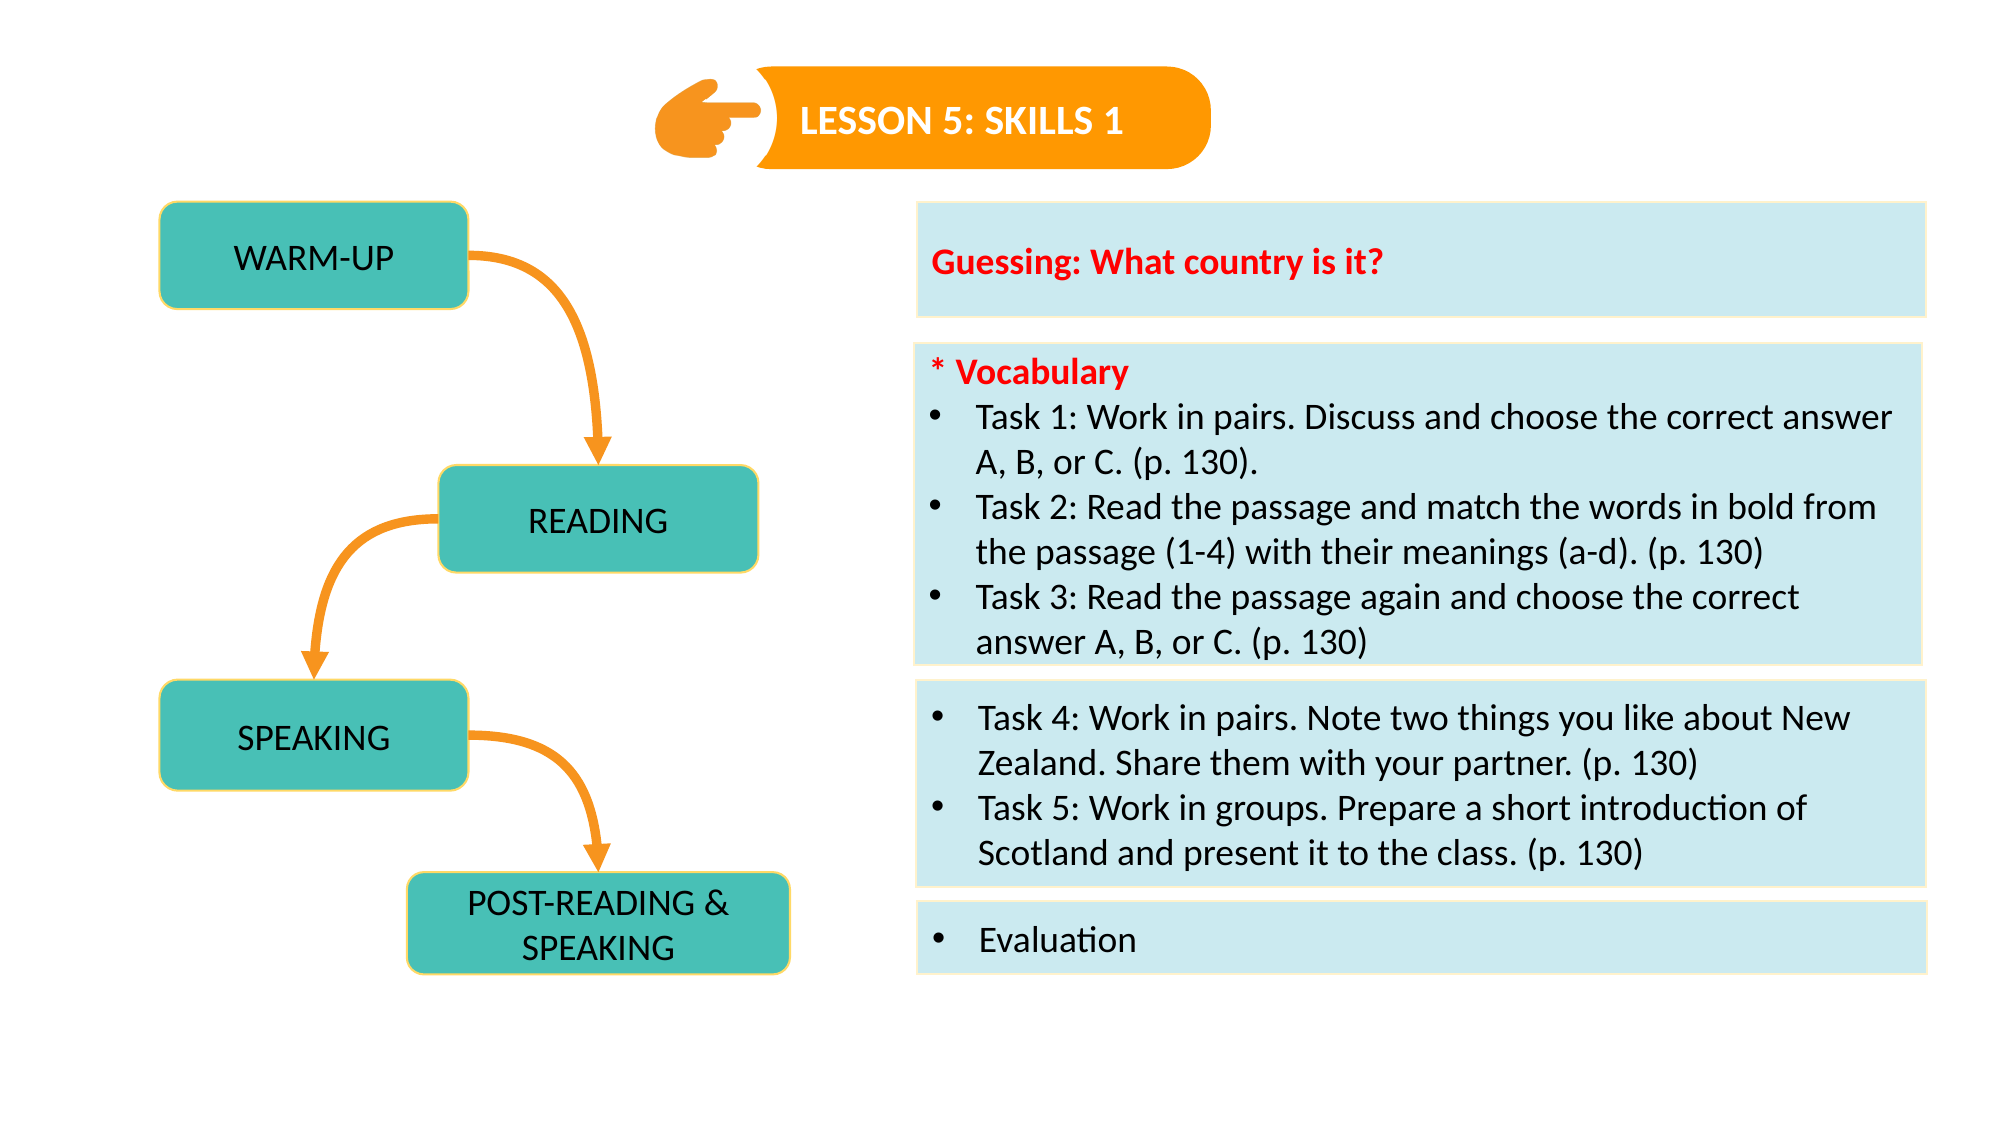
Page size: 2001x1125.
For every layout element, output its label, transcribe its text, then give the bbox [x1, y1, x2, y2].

text_box SPEAKING [158, 678, 470, 792]
picture [627, 42, 786, 193]
text_box * Vocabulary Task 1: Work in pairs. Discuss and choose the correct answer A, B, or C. (p. 130). Task 2: Read the passage and match the words in bold from the passage (1-4) with their meanings (a-d). (p. 130) Task 3: Read the passage again and choose the correct answer A, B, or C. (p. 130) [913, 342, 1923, 666]
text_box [468, 255, 599, 465]
text_box [786, 65, 1212, 171]
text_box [468, 735, 599, 873]
text_box POST-READING & SPEAKING [405, 871, 792, 976]
text_box Task 4: Work in pairs. Note two things you like about New Zealand. Share them with your partner. (p. 130) Task 5: Work in groups. Prepare a short introduction of Scotland and present it to the class. (p. 130) [915, 679, 1927, 888]
text_box Evaluation [916, 900, 1928, 975]
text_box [313, 518, 439, 680]
text_box WARM-UP [158, 200, 470, 311]
text_box Guessing: What country is it? [916, 201, 1927, 318]
text_box READING [437, 463, 760, 574]
text_box LESSON 5: SKILLS 1 [786, 85, 1162, 150]
